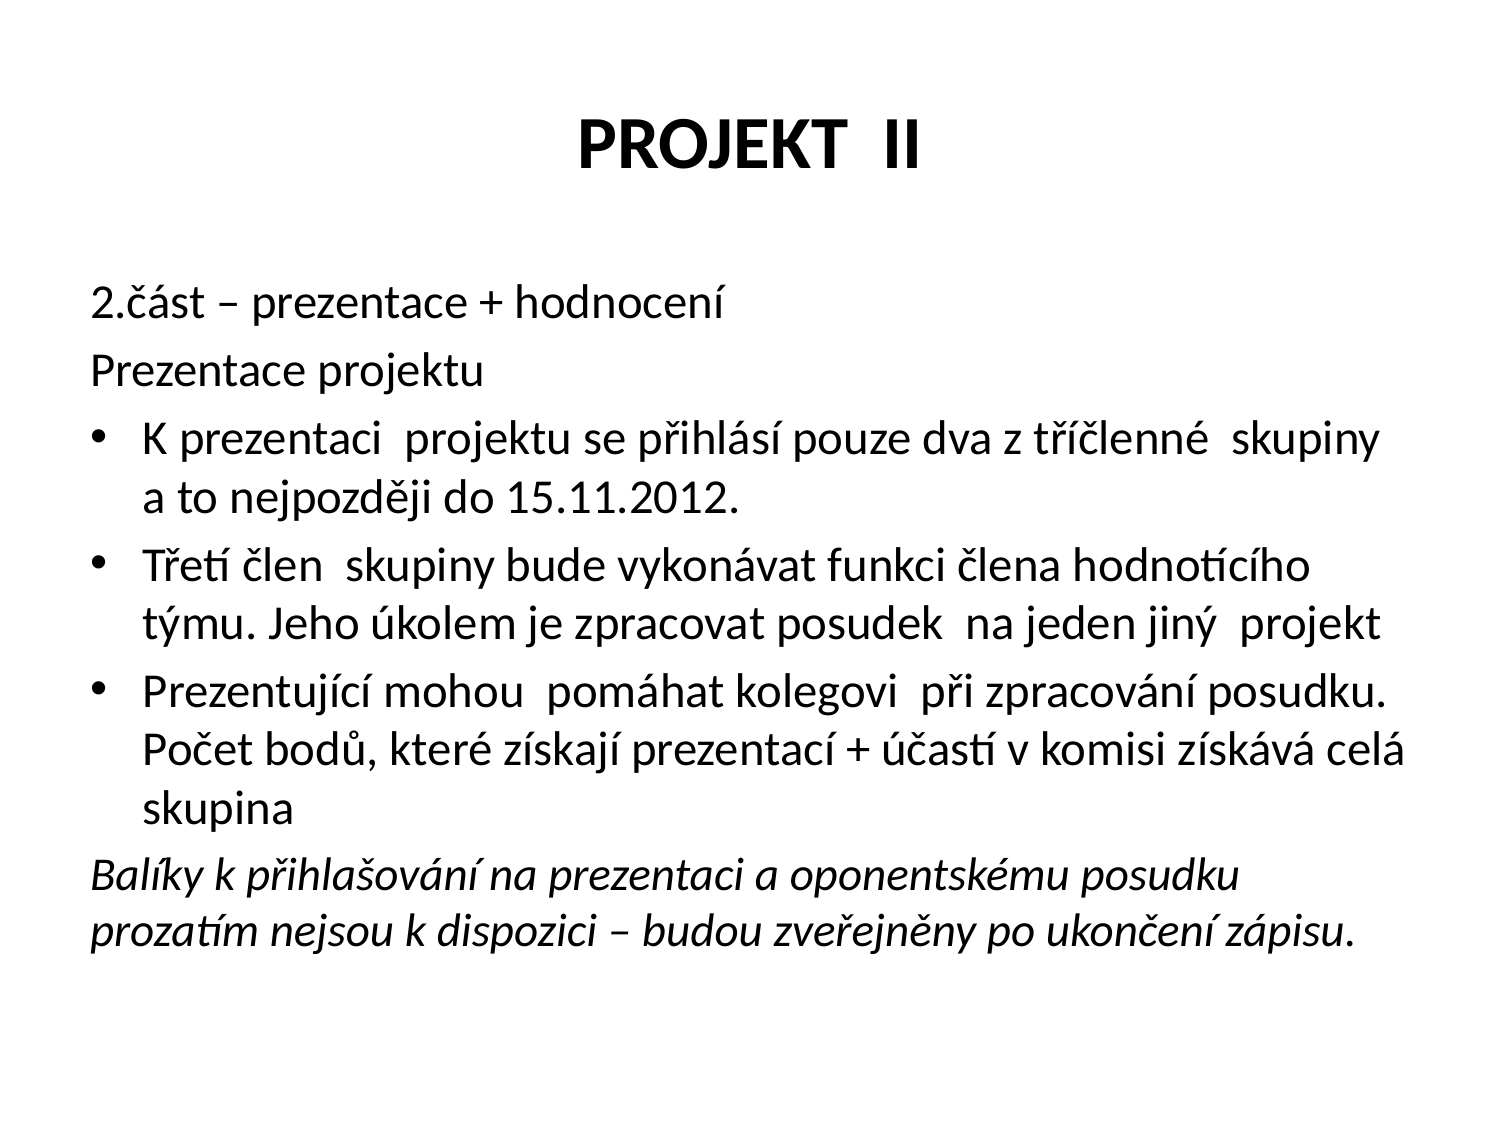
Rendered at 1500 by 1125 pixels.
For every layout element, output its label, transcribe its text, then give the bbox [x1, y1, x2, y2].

list 2.část – prezentace + hodnocení Prezentace projektu K prezentaci projektu se přihlásí pouze dva z tříčlenné skupiny a to nejpozději do 15.11.2012. Třetí člen skupiny bude vykonávat funkci člena hodnotícího týmu. Jeho úkolem je zpracovat posudek na jeden jiný projekt Prezentující mohou pomáhat kolegovi při zpracování posudku. Počet bodů, které získají prezentací + účastí v komisi získává celá skupina Balíky k přihlašování na prezentaci a oponentskému posudku prozatím nejsou k dispozici – budou zveřejněny po ukončení zápisu. [75, 262, 1425, 1005]
title PROJEKT II [75, 45, 1425, 233]
